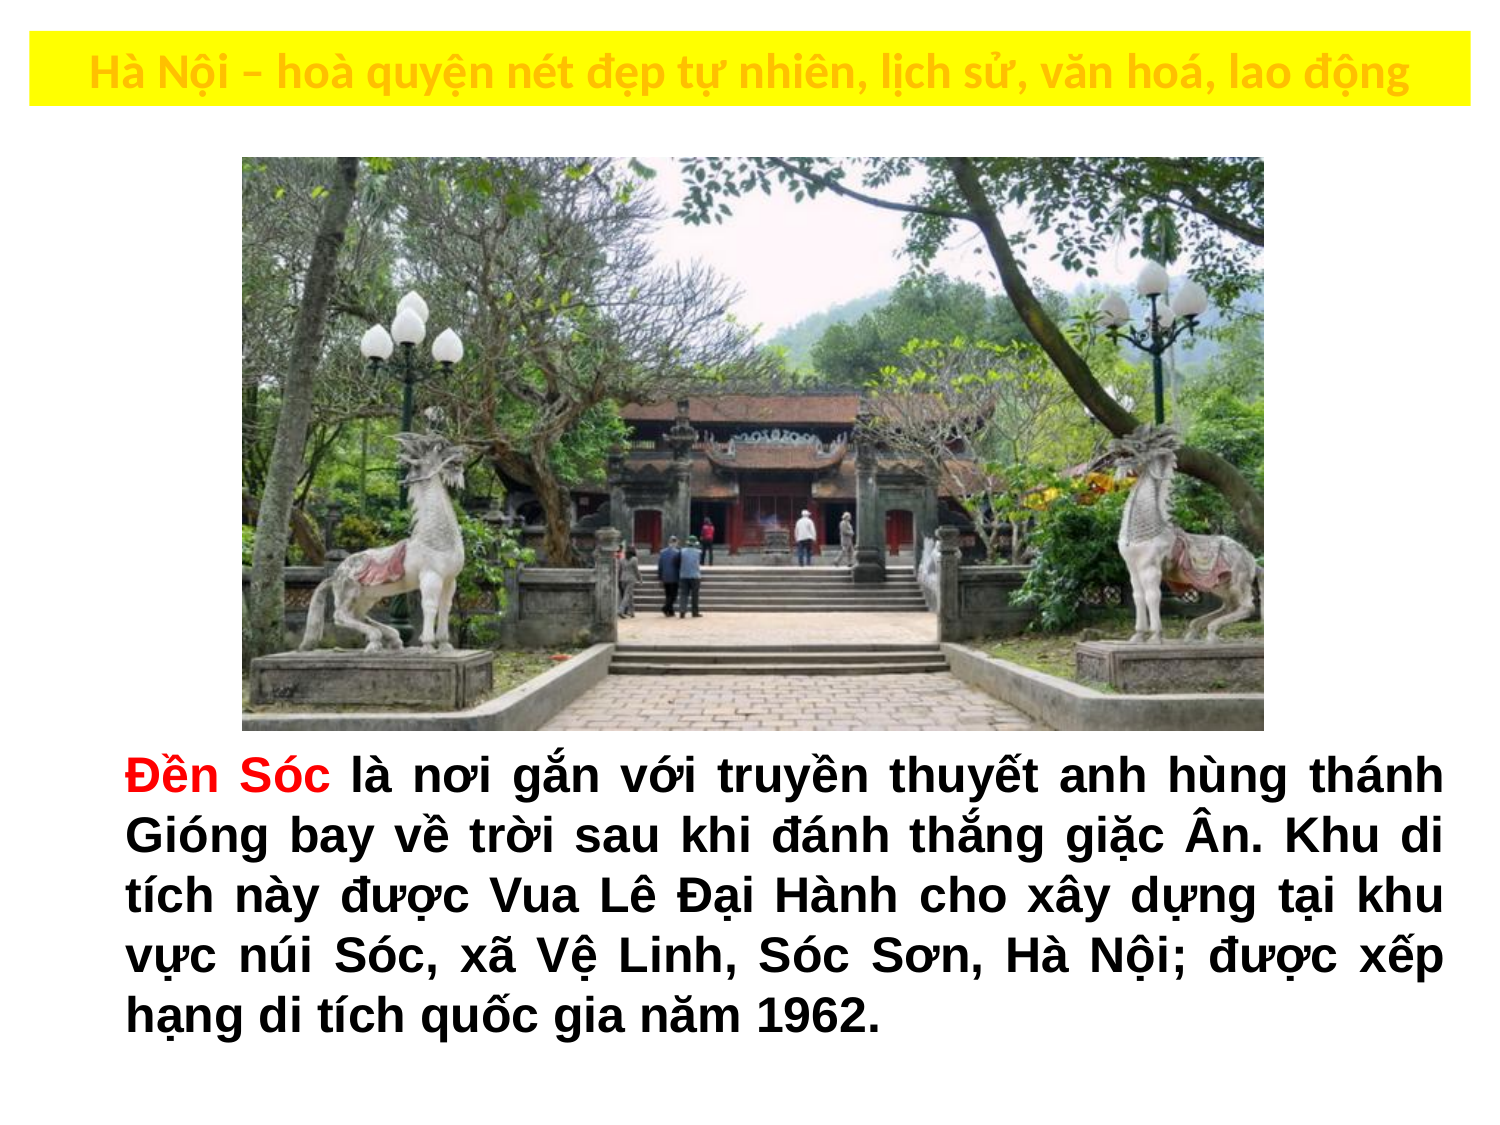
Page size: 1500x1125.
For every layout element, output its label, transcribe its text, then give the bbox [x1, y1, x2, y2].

text_box Hà Nội – hoà quyện nét đẹp tự nhiên, lịch sử, văn hoá, lao động [29, 30, 1471, 106]
picture [241, 157, 1264, 732]
list Đền Sóc là nơi gắn với truyền thuyết anh hùng thánh Gióng bay về trời sau khi đánh thắng giặc Ân. Khu di tích này được Vua Lê Đại Hành cho xây dựng tại khu vực núi Sóc, xã Vệ Linh, Sóc Sơn, Hà Nội; được xếp hạng di tích quốc gia năm 1962. [110, 735, 1461, 1094]
